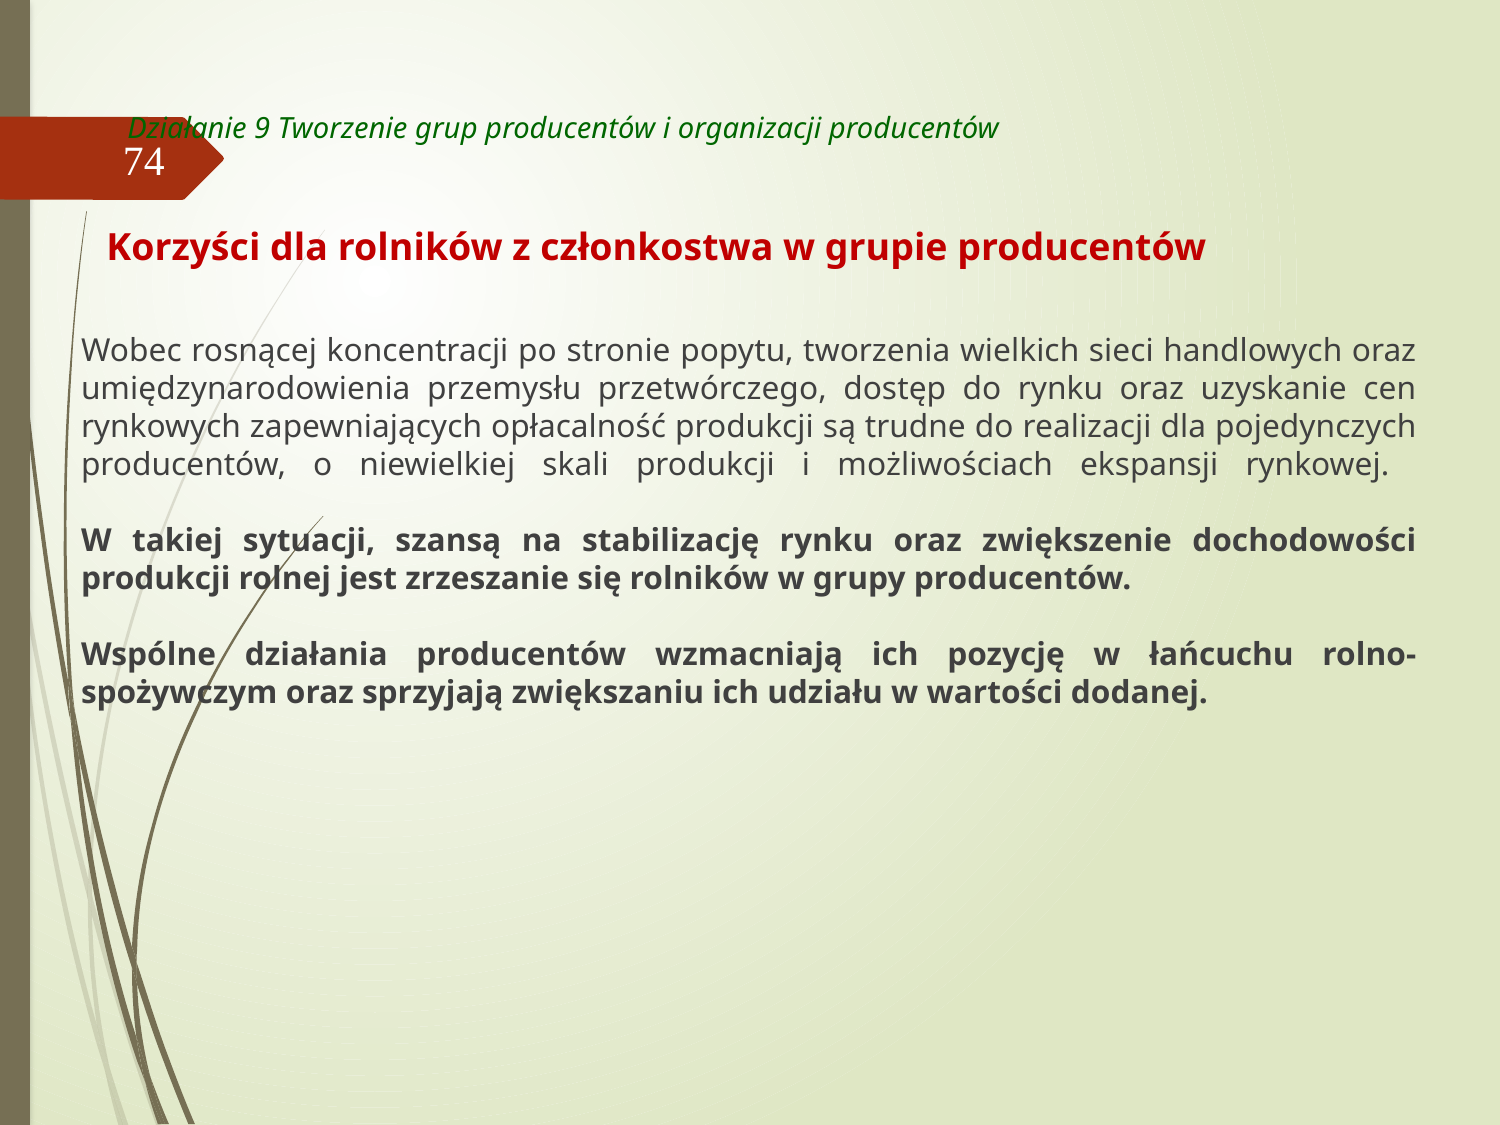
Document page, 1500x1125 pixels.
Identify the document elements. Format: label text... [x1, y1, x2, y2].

text_box Korzyści dla rolników z członkostwa w grupie producentów [91, 215, 1459, 322]
list Wobec rosnącej koncentracji po stronie popytu, tworzenia wielkich sieci handlowych oraz umiędzynarodowienia przemysłu przetwórczego, dostęp do rynku oraz uzyskanie cen rynkowych zapewniających opłacalność produkcji są trudne do realizacji dla pojedynczych producentów, o niewielkiej skali produkcji i możliwościach ekspansji rynkowej. W takiej sytuacji, szansą na stabilizację rynku oraz zwiększenie dochodowości produkcji rolnej jest zrzeszanie się rolników w grupy producentów. Wspólne działania producentów wzmacniają ich pozycję w łańcuchu rolno-spożywczym oraz sprzyjają zwiększaniu ich udziału w wartości dodanej. [66, 322, 1434, 746]
title Działanie 9 Tworzenie grup producentów i organizacji producentów [112, 101, 1388, 173]
slide_number 74 [83, 129, 180, 190]
